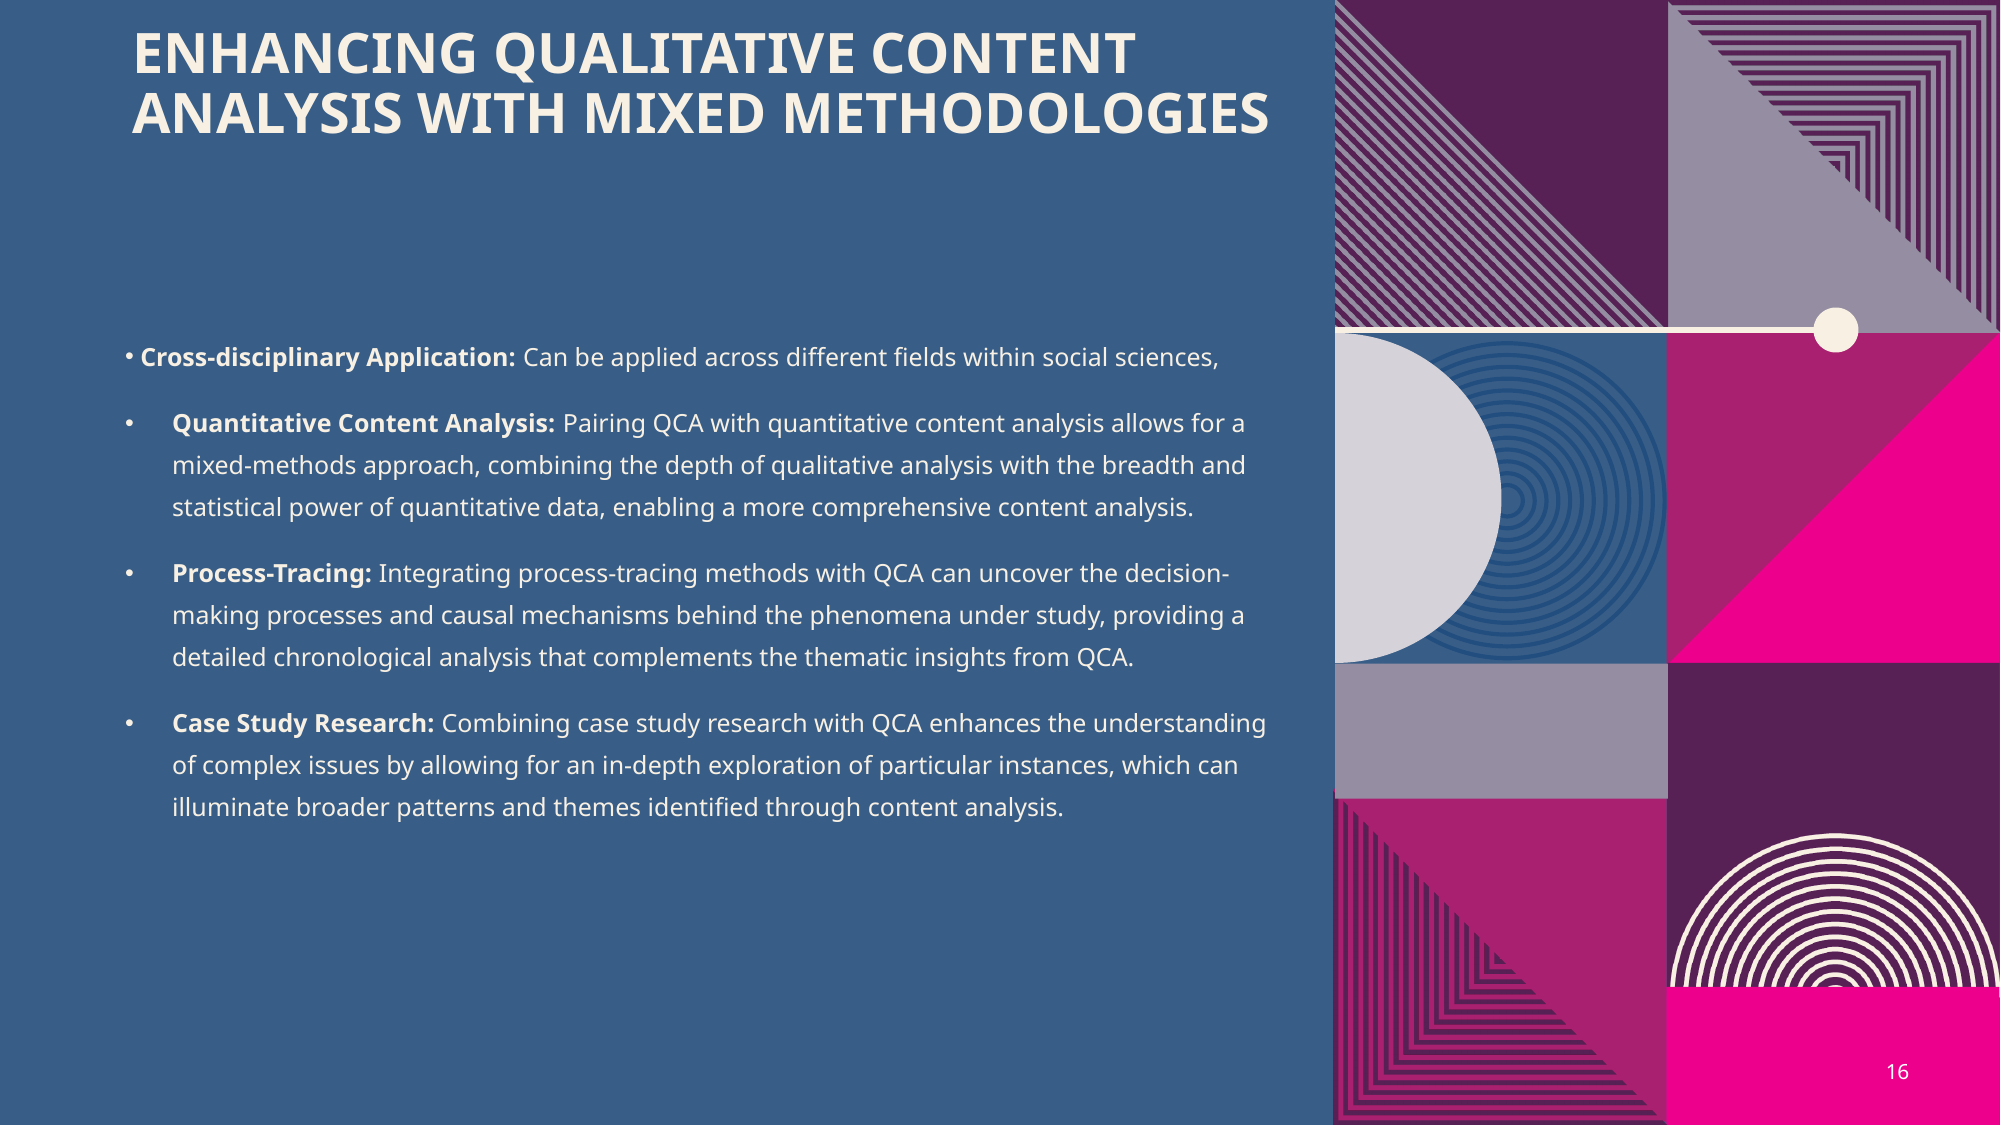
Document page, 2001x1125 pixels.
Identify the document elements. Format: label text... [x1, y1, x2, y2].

title Enhancing Qualitative Content Analysis with Mixed Methodologies [117, 17, 1298, 242]
slide_number 16 [1849, 1042, 1925, 1103]
picture [1333, 791, 1667, 1125]
picture [1669, 833, 2001, 998]
list Cross-disciplinary Application: Can be applied across different fields within social sciences, Quantitative Content Analysis: Pairing QCA with quantitative content analysis allows for a mixed-methods approach, combining the depth of qualitative analysis with the breadth and statistical power of quantitative data, enabling a more comprehensive content analysis. Process-Tracing: Integrating process-tracing methods with QCA can uncover the decision-making processes and causal mechanisms behind the phenomena under study, providing a detailed chronological analysis that complements the thematic insights from QCA. Case Study Research: Combining case study research with QCA enhances the understanding of complex issues by allowing for an in-depth exploration of particular instances, which can illuminate broader patterns and themes identified through content analysis. [110, 321, 1305, 963]
picture [1335, 0, 2001, 333]
